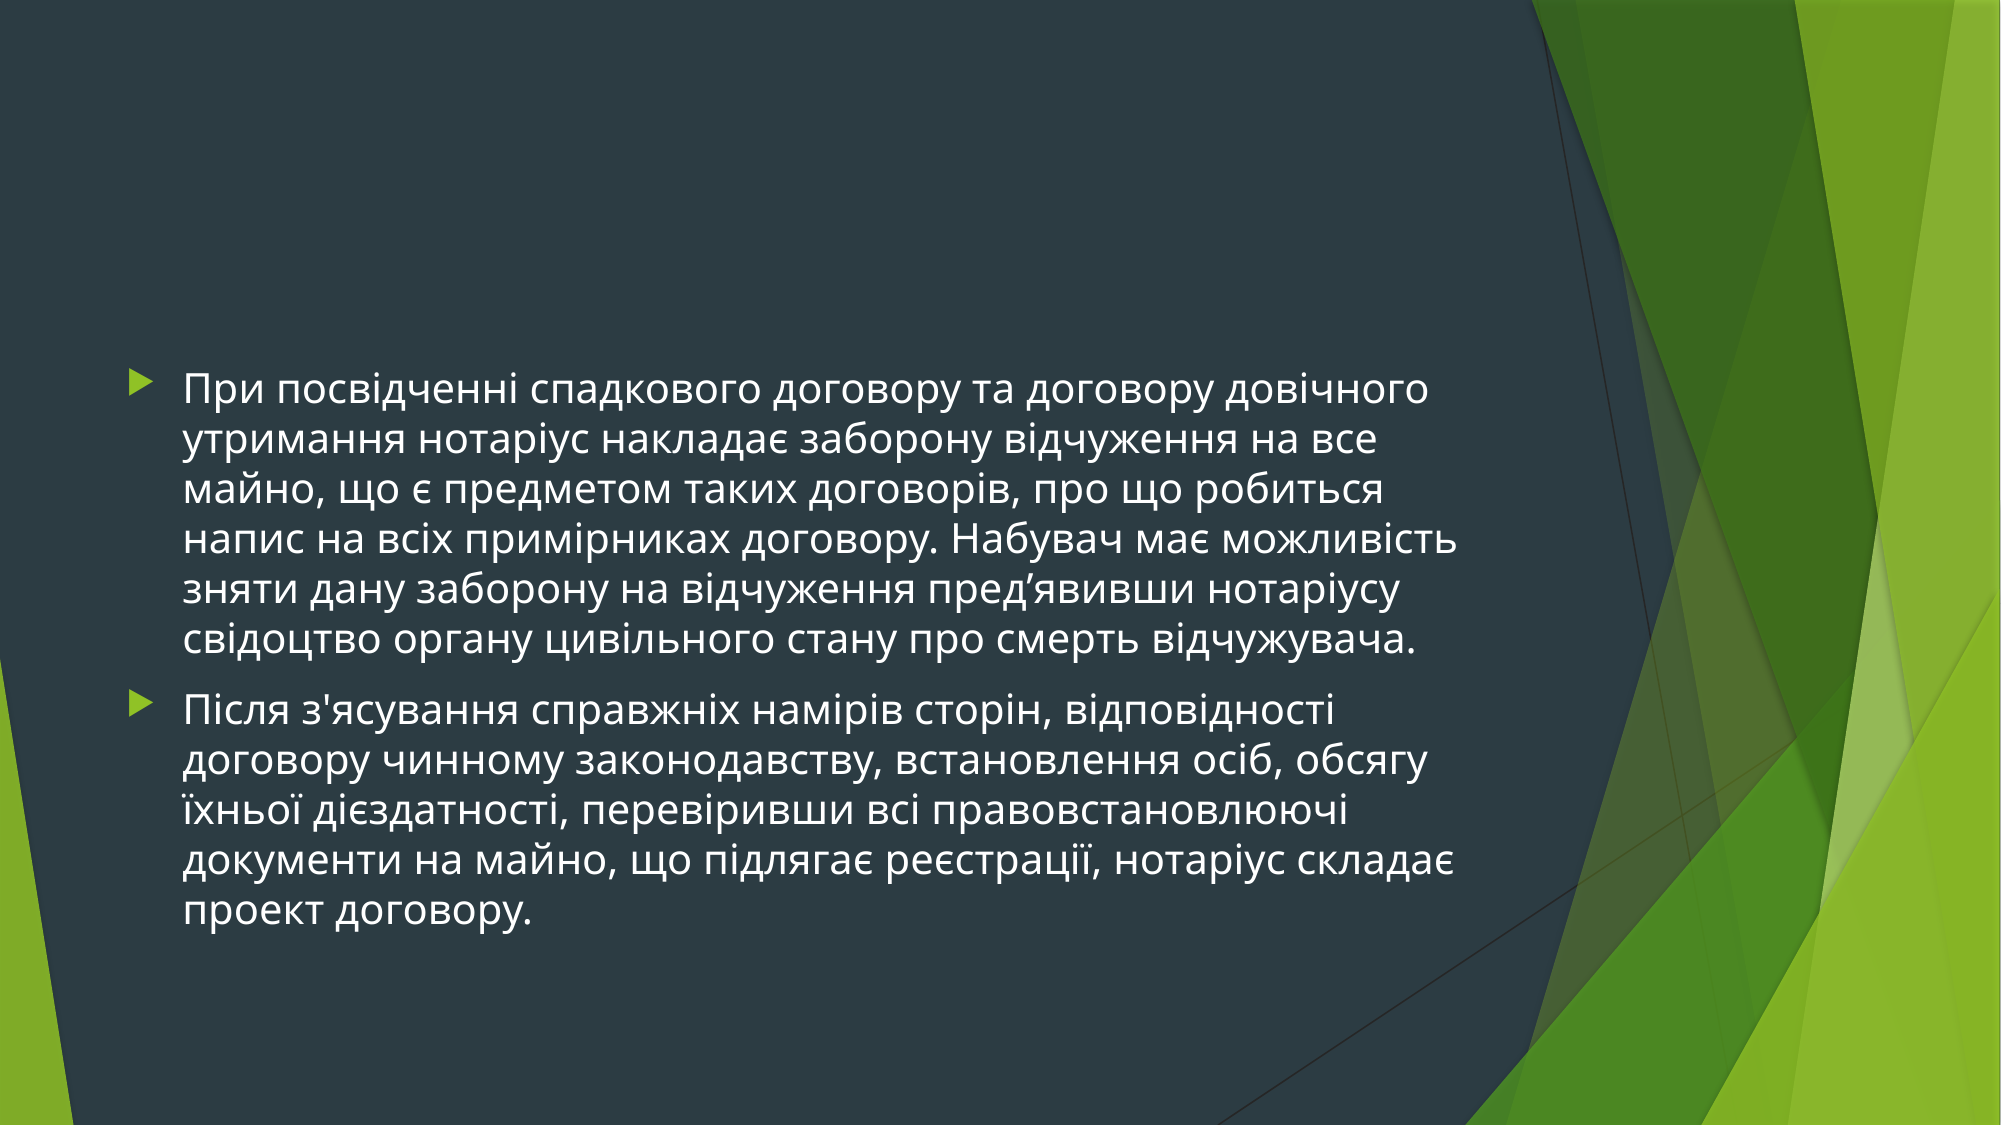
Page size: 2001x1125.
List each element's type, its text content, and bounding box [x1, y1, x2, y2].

list При посвідченні спадкового договору та договору довічного утримання нотаріус накладає заборону відчуження на все майно, що є предметом таких договорів, про що робиться напис на всіх примірниках договору. Набувач має можливість зняти дану заборону на відчуження пред’явивши нотаріусу свідоцтво органу цивільного стану про смерть відчужувача. Після з'ясування справжніх намірів сторін, відповідності договору чинному законодавству, встановлення осіб, обсягу їхньої дієздатності, перевіривши всі правовстановлюючі документи на майно, що підлягає реєстрації, нотаріус складає проект договору. [111, 354, 1522, 992]
